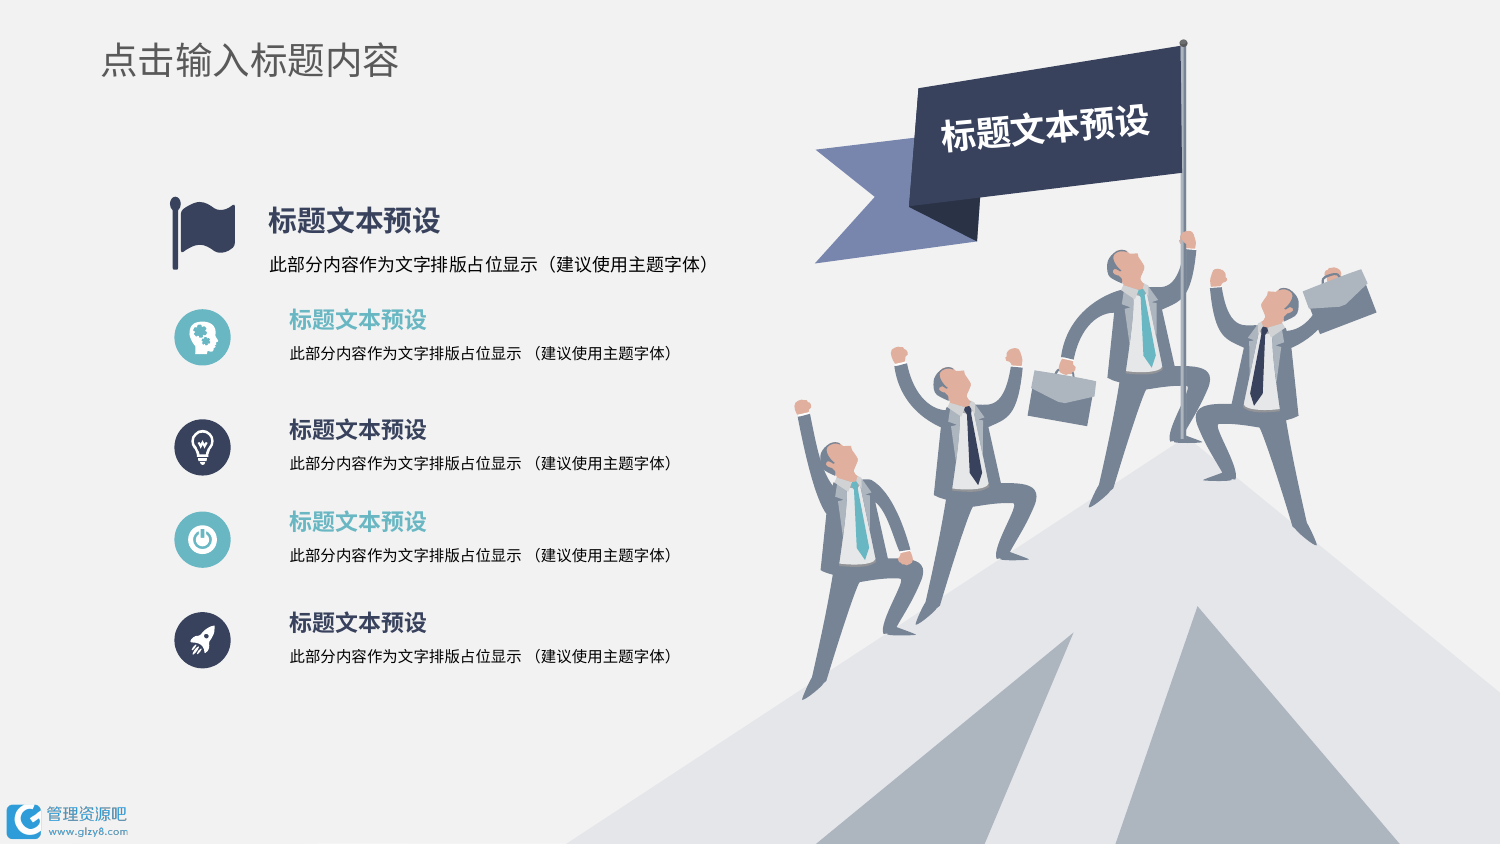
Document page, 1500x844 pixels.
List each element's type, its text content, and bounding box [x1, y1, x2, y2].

picture [0, 798, 133, 844]
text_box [544, 39, 1500, 844]
text_box 点击输入标题内容 [100, 28, 450, 91]
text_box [169, 194, 751, 673]
